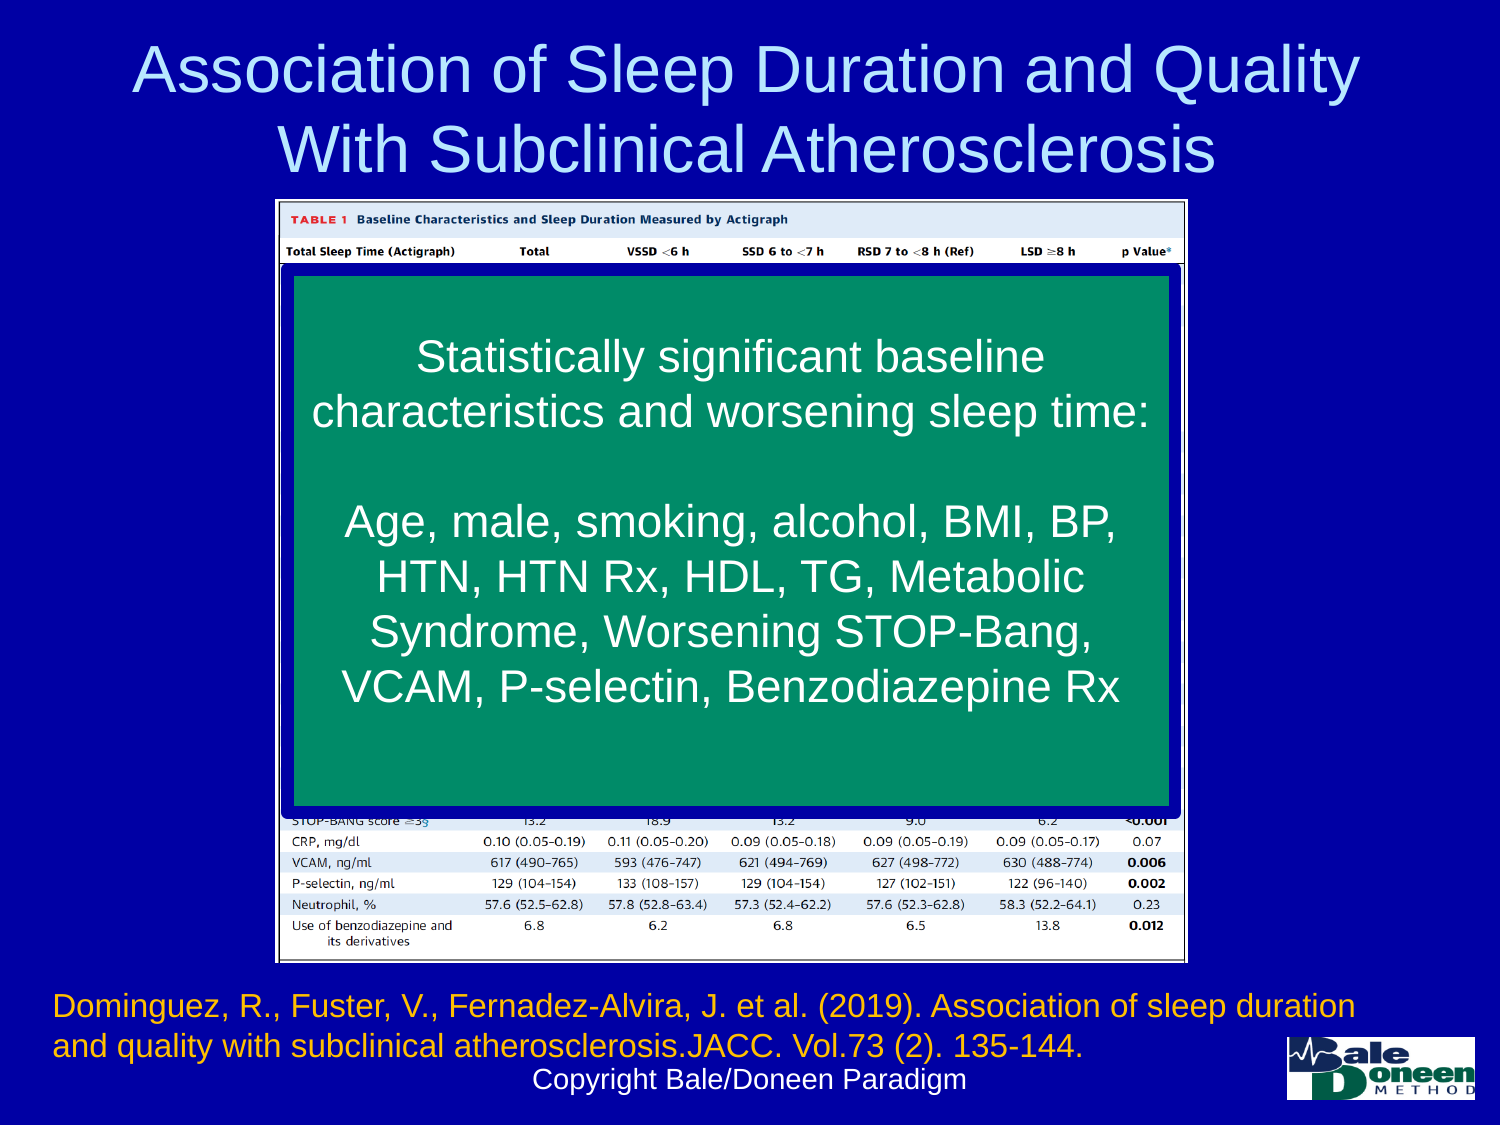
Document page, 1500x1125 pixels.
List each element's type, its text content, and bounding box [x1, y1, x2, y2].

picture [1287, 1037, 1475, 1100]
footer Copyright Bale/Doneen Paradigm [512, 1072, 988, 1103]
text_box Dominguez, R., Fuster, V., Fernadez-Alvira, J. et al. (2019). Association of sleep duration and quality with subclinical atherosclerosis.JACC. Vol.73 (2). 135-144. [37, 977, 1421, 1072]
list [274, 199, 1188, 963]
title Association of Sleep Duration and Quality With Subclinical Atherosclerosis [49, 37, 1446, 256]
